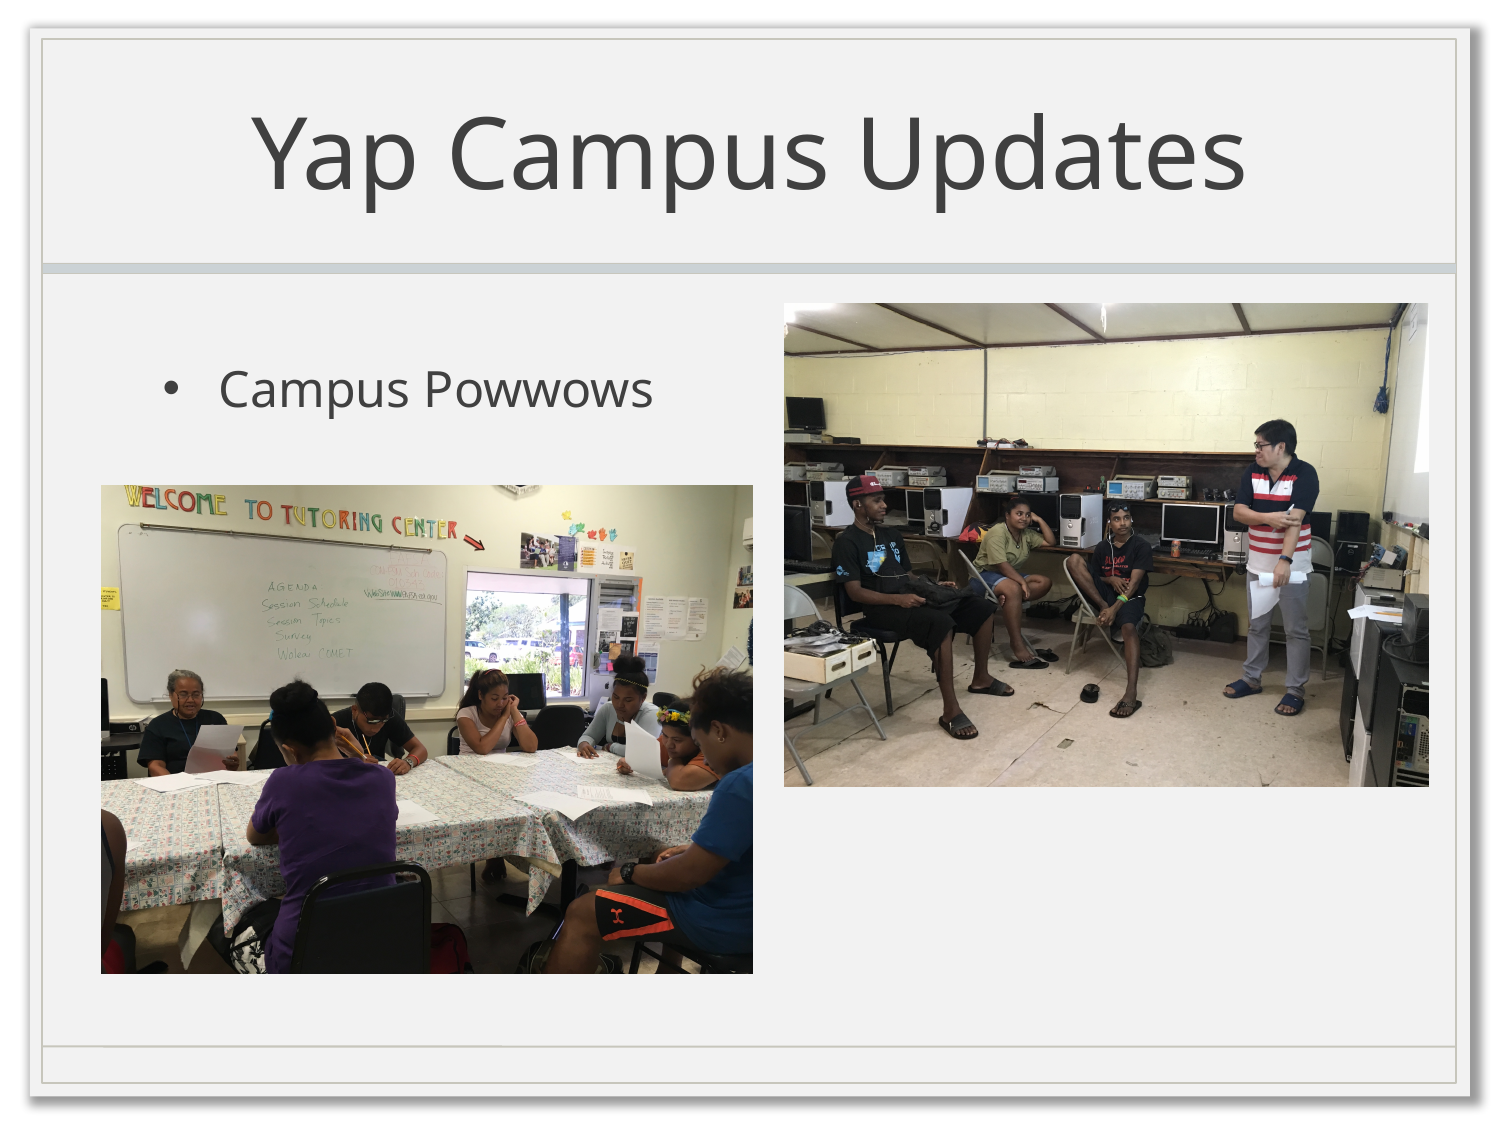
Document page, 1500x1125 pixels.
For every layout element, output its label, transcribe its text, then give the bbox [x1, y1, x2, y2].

picture [100, 485, 753, 975]
picture [784, 303, 1429, 788]
title Yap Campus Updates [147, 40, 1353, 260]
list Campus Powwows [147, 350, 1353, 995]
